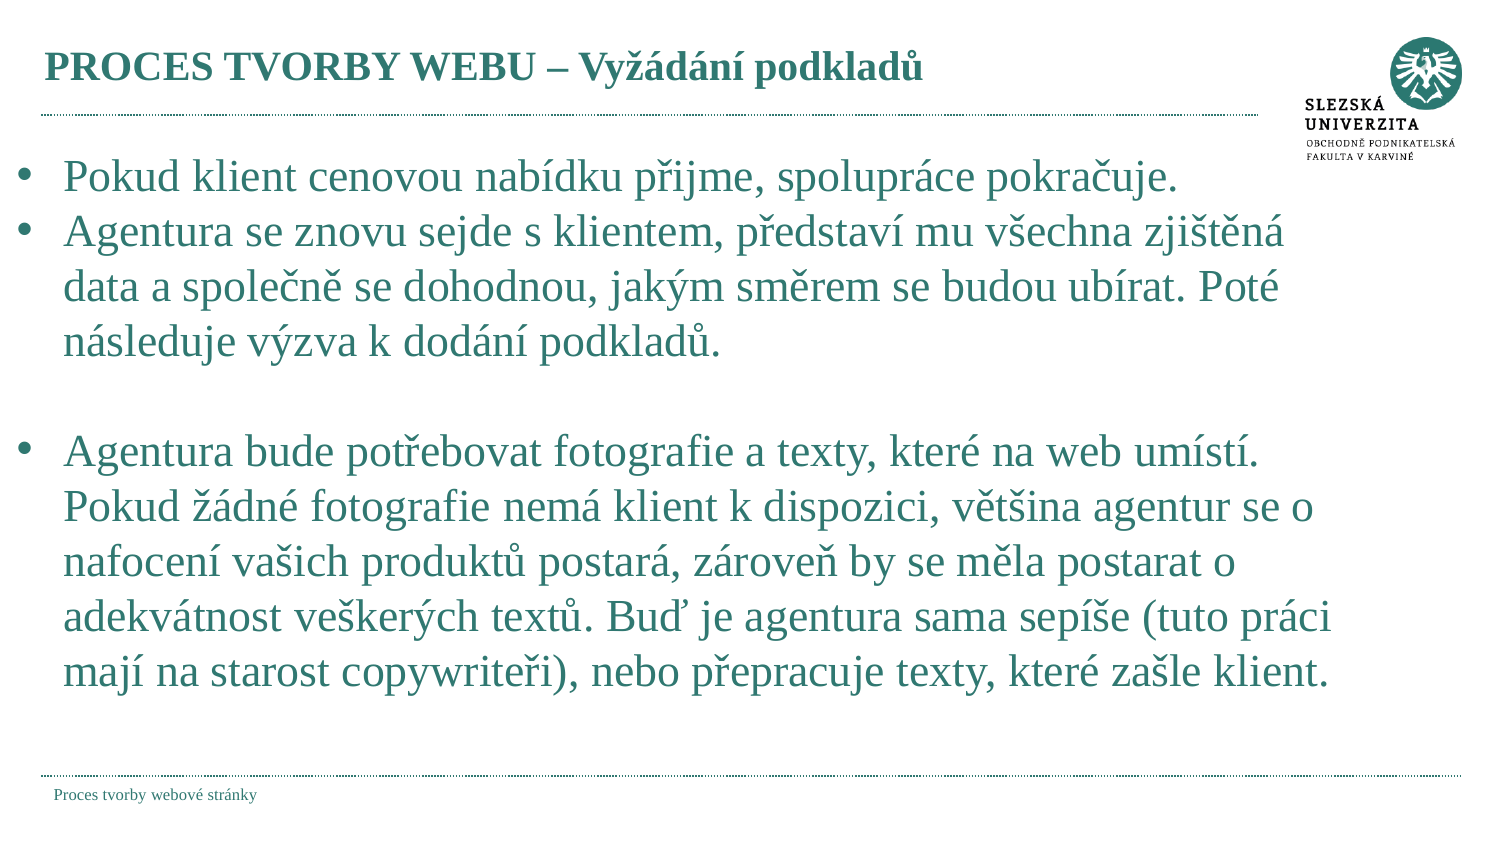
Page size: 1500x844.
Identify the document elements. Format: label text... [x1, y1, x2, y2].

footer Proces tvorby webové stránky [38, 776, 514, 822]
text_box Pokud klient cenovou nabídku přijme, spolupráce pokračuje. Agentura se znovu sejde s klientem, představí mu všechna zjištěná data a společně se dohodnou, jakým směrem se budou ubírat. Poté následuje výzva k dodání podkladů. Agentura bude potřebovat fotografie a texty, které na web umístí. Pokud žádné fotografie nemá klient k dispozici, většina agentur se o nafocení vašich produktů postará, zároveň by se měla postarat o adekvátnost veškerých textů. Buď je agentura sama sepíše (tuto práci mají na starost copywriteři), nebo přepracuje texty, které zašle klient. [1, 138, 1375, 704]
picture [1305, 37, 1462, 160]
title PROCES TVORBY WEBU – Vyžádání podkladů [29, 31, 1306, 115]
